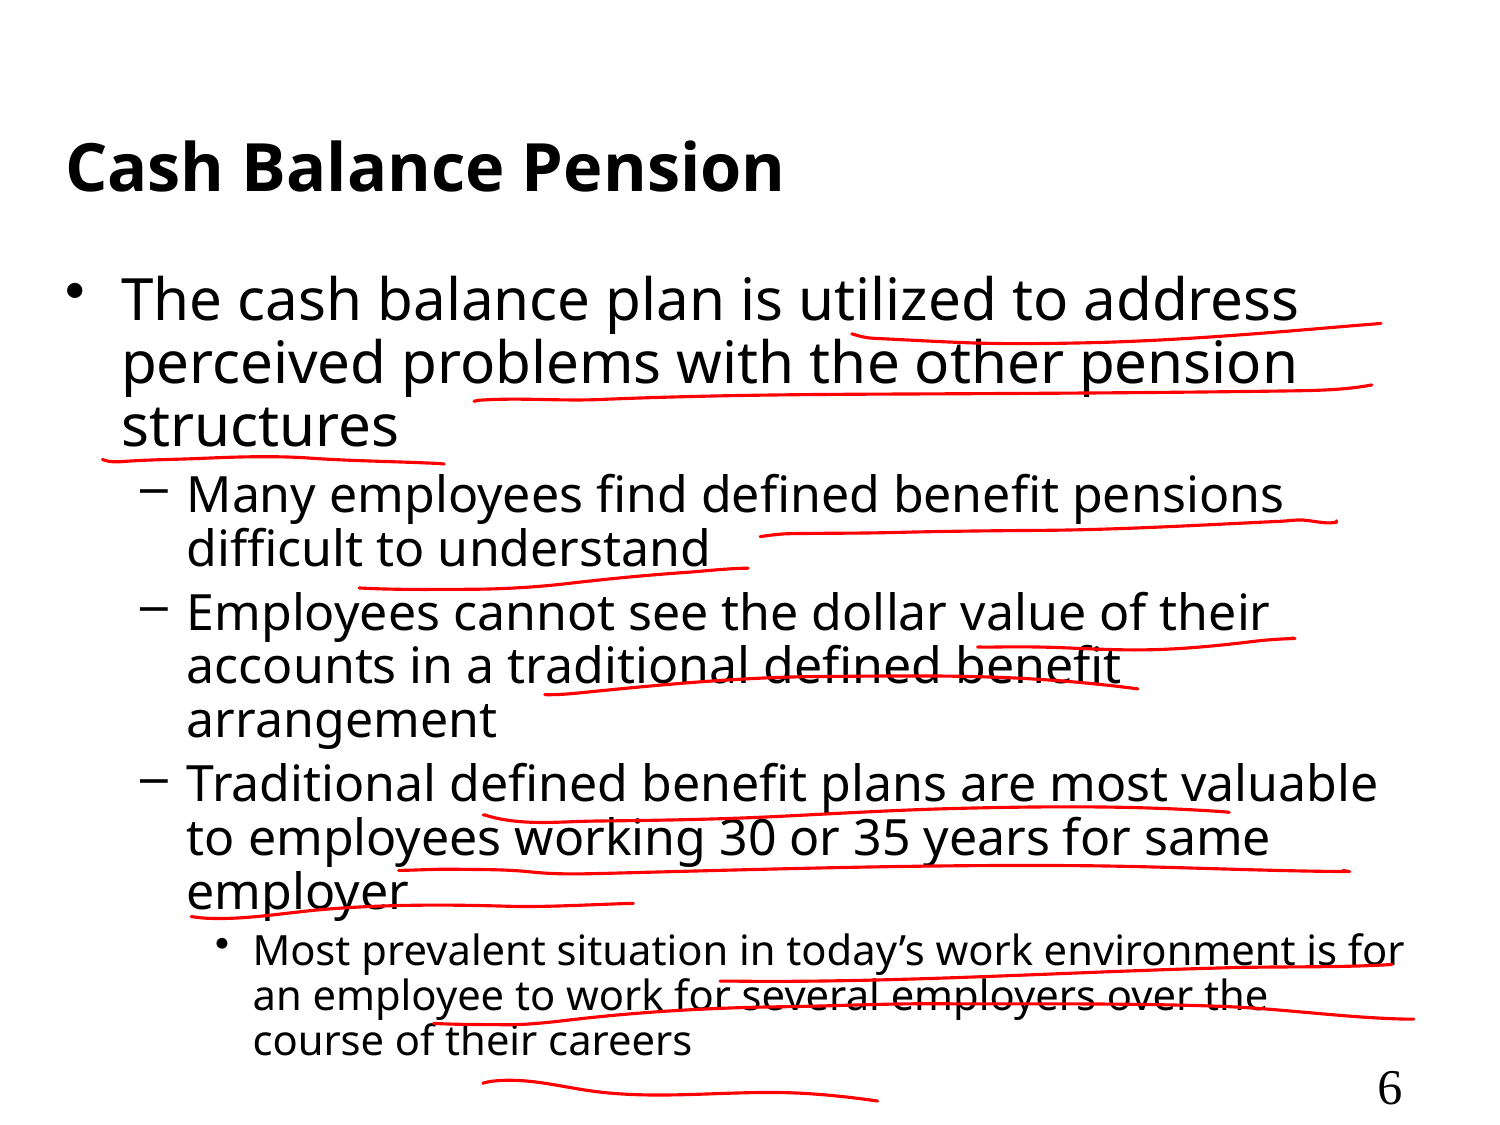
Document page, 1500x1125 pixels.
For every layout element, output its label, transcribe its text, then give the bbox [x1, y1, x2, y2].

list The cash balance plan is utilized to address perceived problems with the other pension structures Many employees find defined benefit pensions difficult to understand Employees cannot see the dollar value of their accounts in a traditional defined benefit arrangement Traditional defined benefit plans are most valuable to employees working 30 or 35 years for same employer Most prevalent situation in today’s work environment is for an employee to work for several employers over the course of their careers [50, 262, 1411, 1013]
slide_number 6 [1362, 1046, 1500, 1125]
title Cash Balance Pension [50, 49, 1463, 213]
